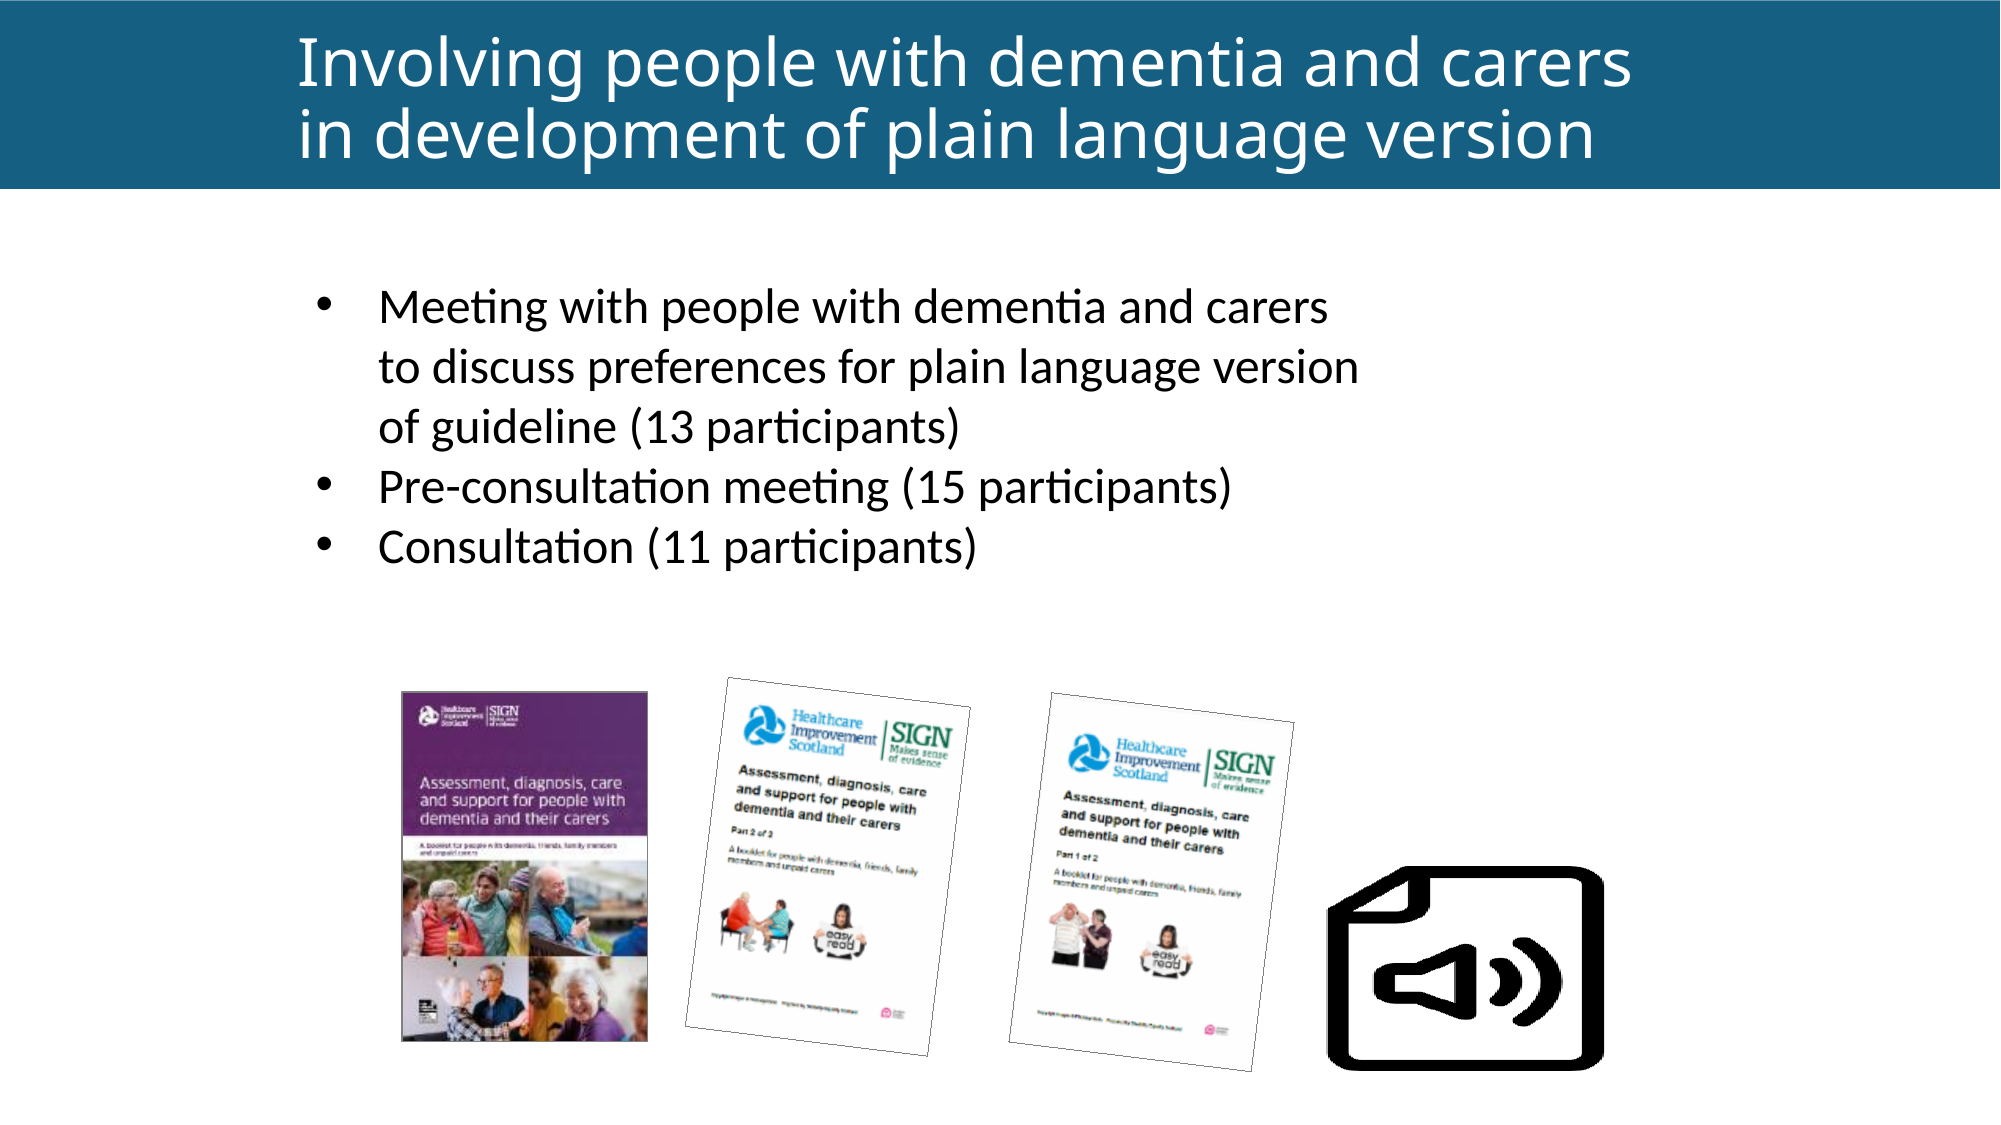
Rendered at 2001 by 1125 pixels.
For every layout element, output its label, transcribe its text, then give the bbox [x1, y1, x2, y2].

picture [1010, 693, 1293, 1071]
title Involving people with dementia and carers in development of plain language version [297, 59, 1644, 142]
text_box Meeting with people with dementia and carers to discuss preferences for plain language version of guideline (13 participants) Pre-consultation meeting (15 participants) Consultation (11 participants) [300, 266, 1384, 641]
picture [402, 692, 648, 1042]
picture [1280, 866, 1650, 1071]
picture [686, 678, 970, 1056]
